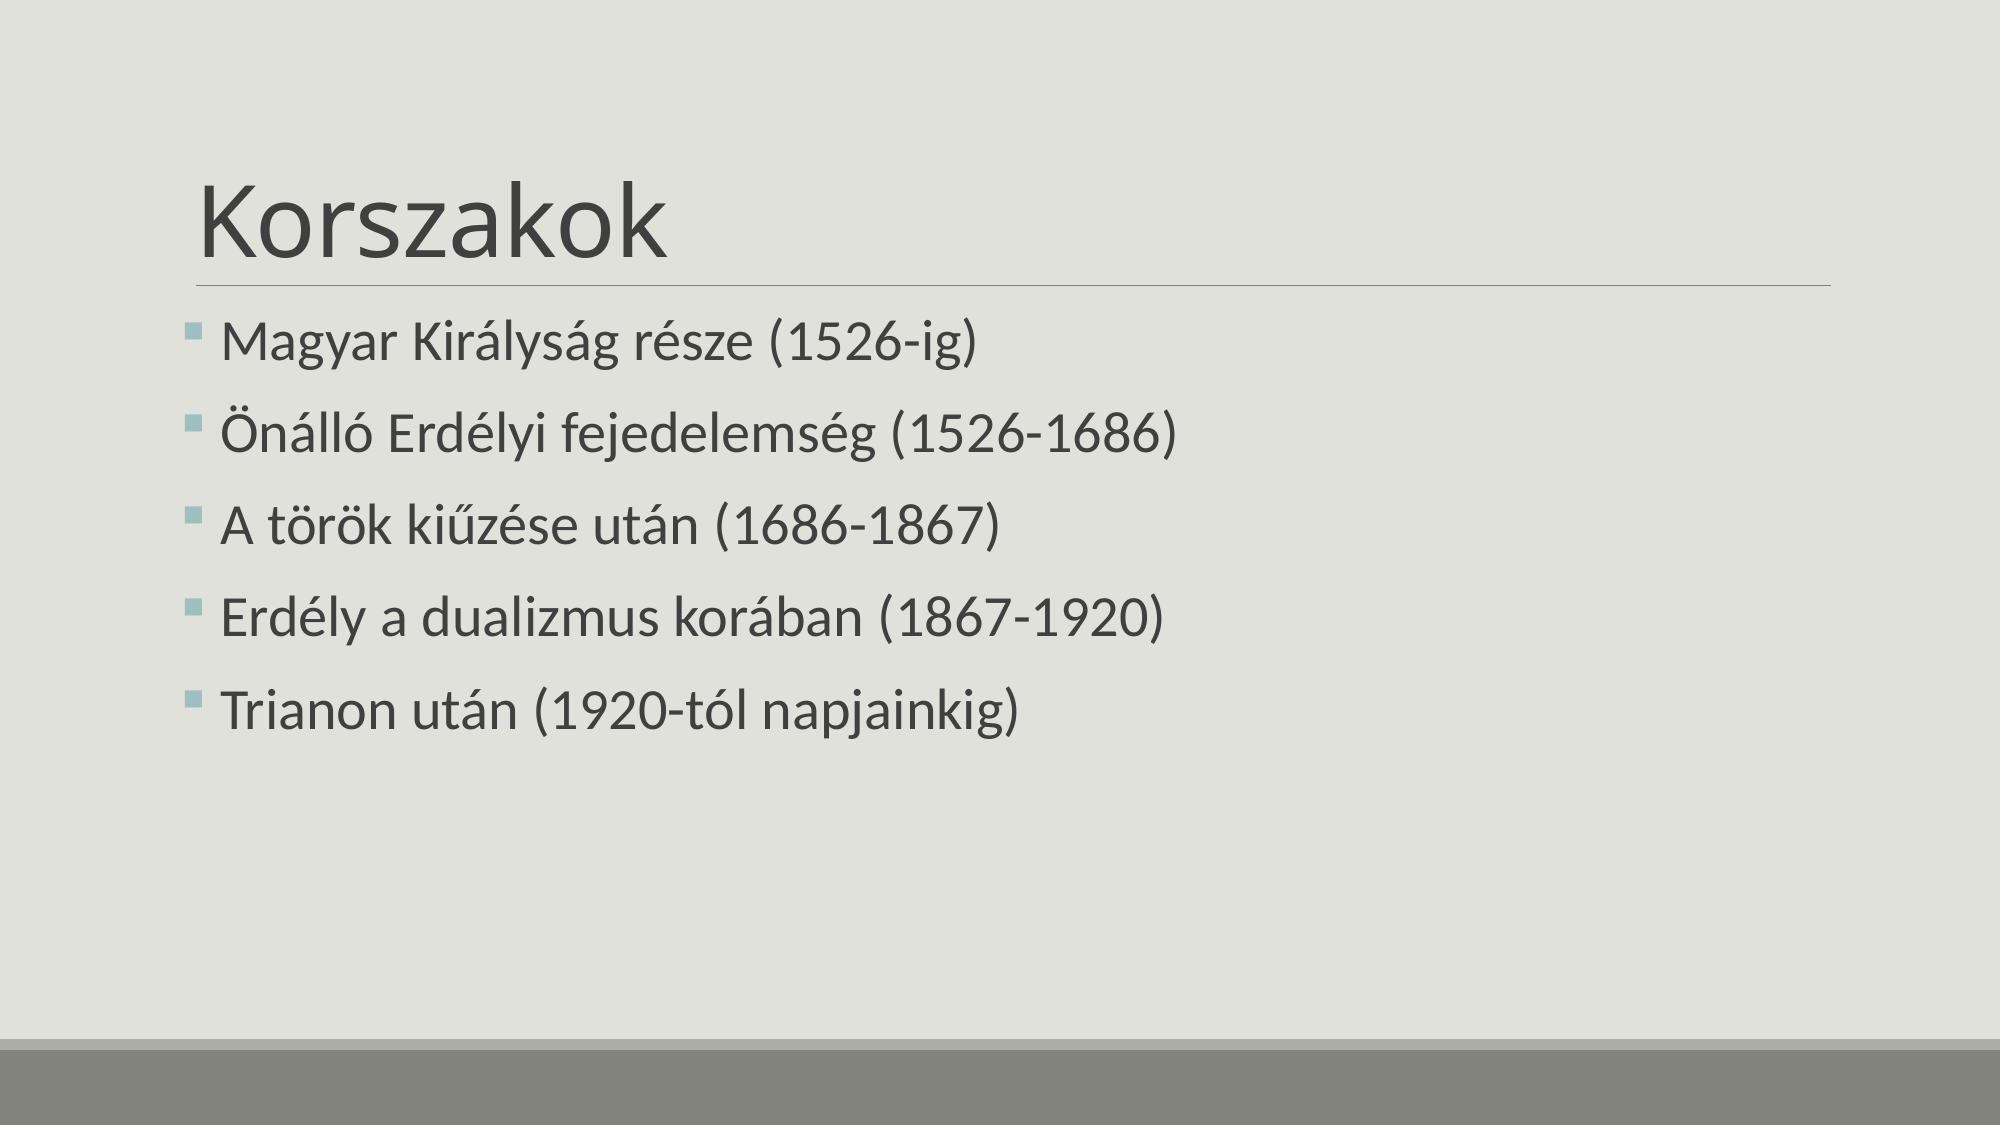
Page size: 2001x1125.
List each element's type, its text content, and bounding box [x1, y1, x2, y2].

title Korszakok [180, 47, 1830, 285]
list Magyar Királyság része (1526-ig) Önálló Erdélyi fejedelemség (1526-1686) A török kiűzése után (1686-1867) Erdély a dualizmus korában (1867-1920) Trianon után (1920-tól napjainkig) [180, 302, 1830, 963]
